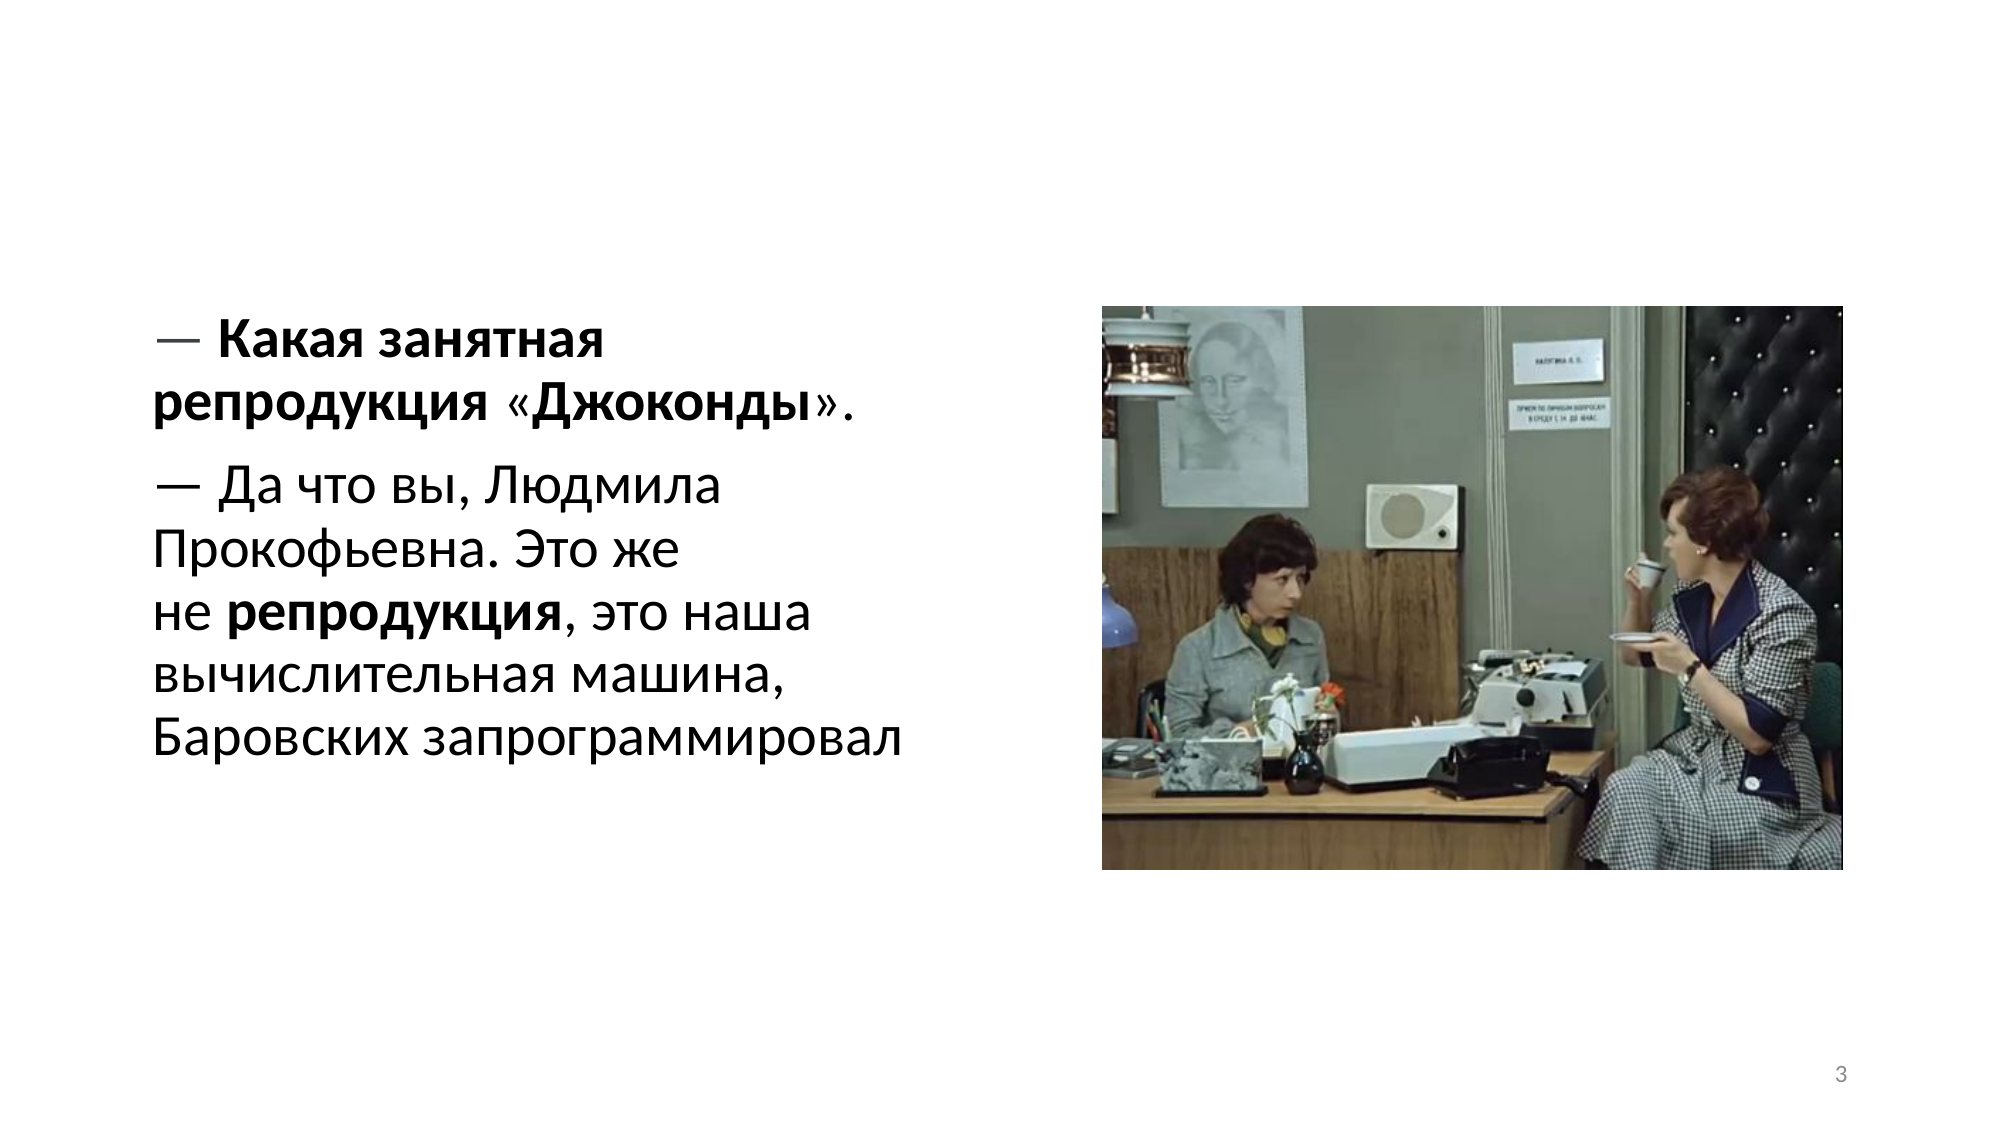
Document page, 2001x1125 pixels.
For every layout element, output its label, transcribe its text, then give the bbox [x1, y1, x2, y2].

list — Какая занятная репродукция «Джоконды». — Да что вы, Людмила Прокофьевна. Это же не репродукция, это наша вычислительная машина, Баровских запрограммировал [137, 299, 1065, 1004]
picture [1102, 306, 1843, 870]
slide_number 3 [1412, 1042, 1863, 1103]
